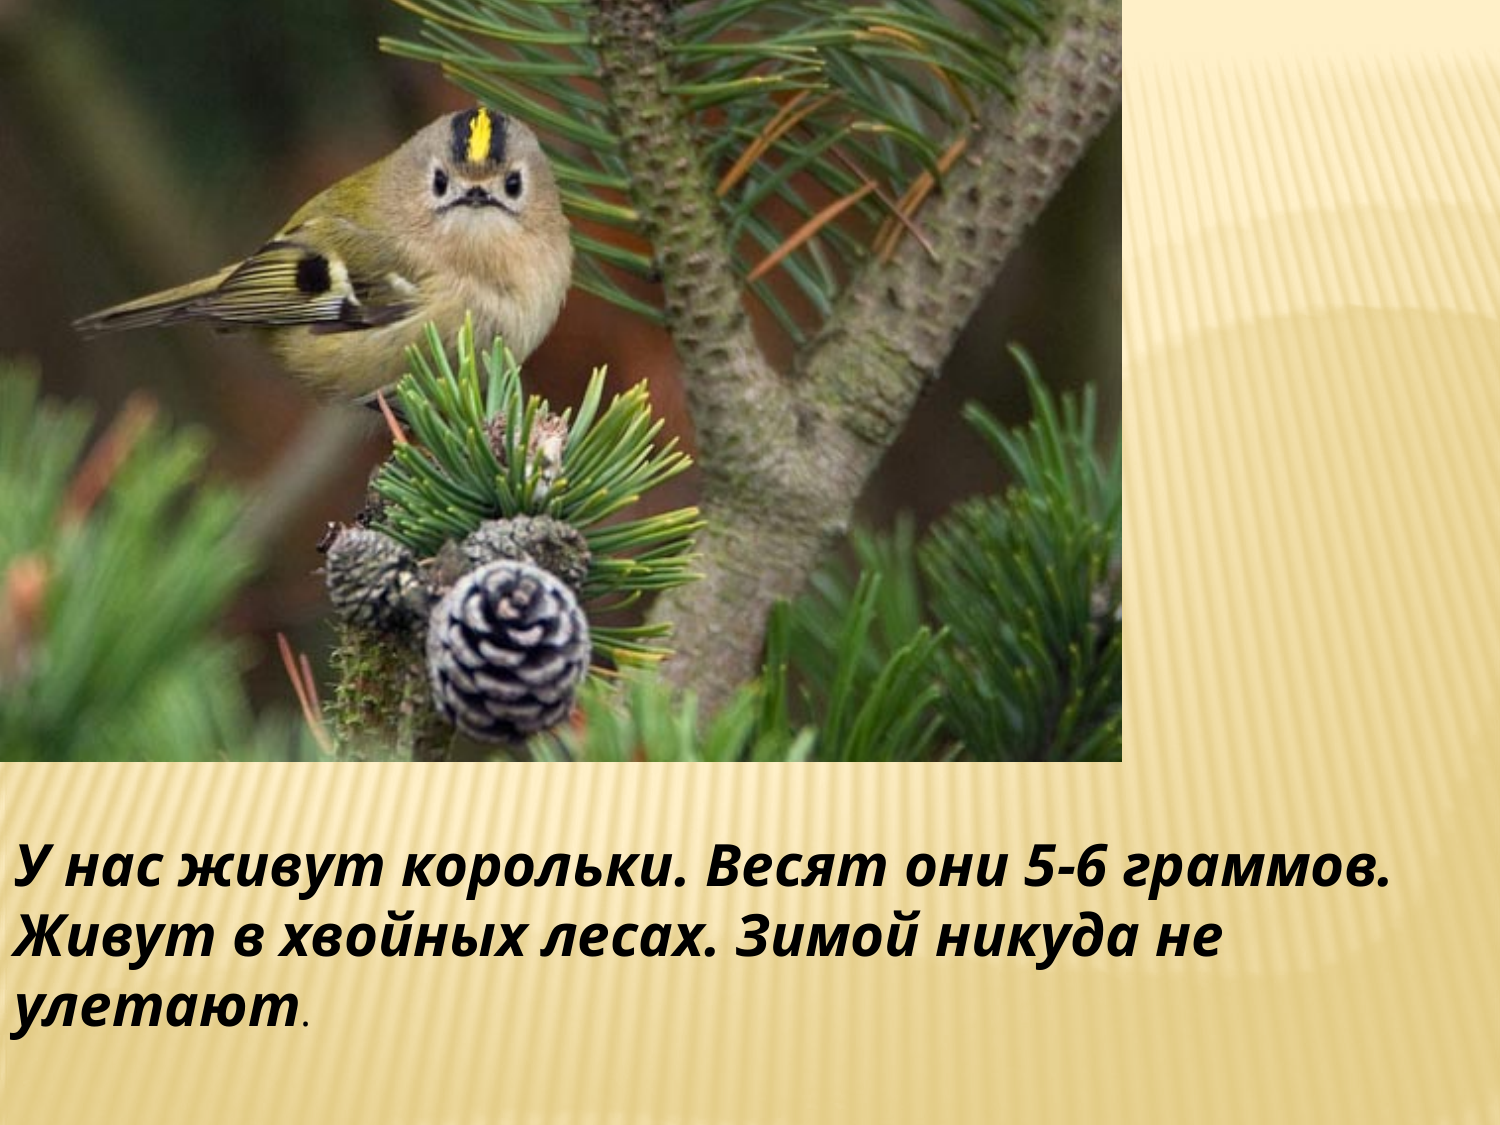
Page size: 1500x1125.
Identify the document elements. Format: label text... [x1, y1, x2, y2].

text_box У нас живут корольки. Весят они 5-6 граммов. Живут в хвойных лесах. Зимой никуда не улетают. [0, 820, 1500, 1045]
picture [0, 0, 1123, 762]
